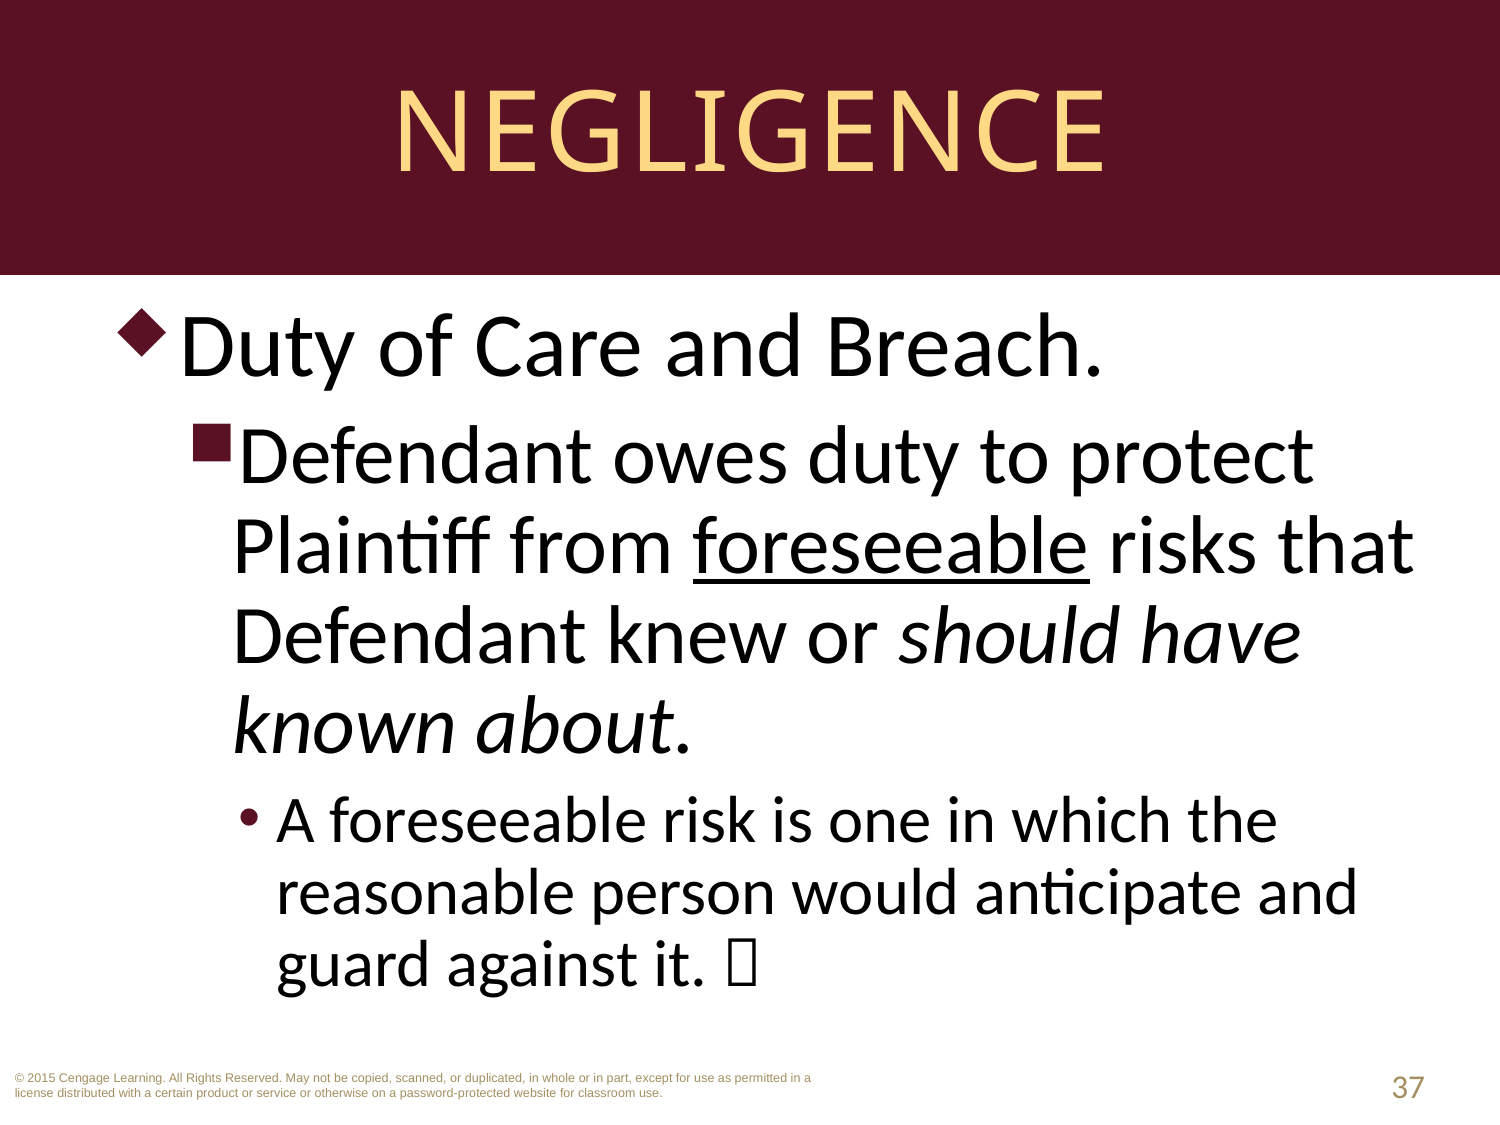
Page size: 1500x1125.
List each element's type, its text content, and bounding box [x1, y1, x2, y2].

title Negligence [0, 0, 1500, 275]
slide_number 37 [1299, 1052, 1425, 1113]
list Duty of Care and Breach. Defendant owes duty to protect Plaintiff from foreseeable risks that Defendant knew or should have known about. A foreseeable risk is one in which the reasonable person would anticipate and guard against it.  [74, 277, 1500, 1051]
